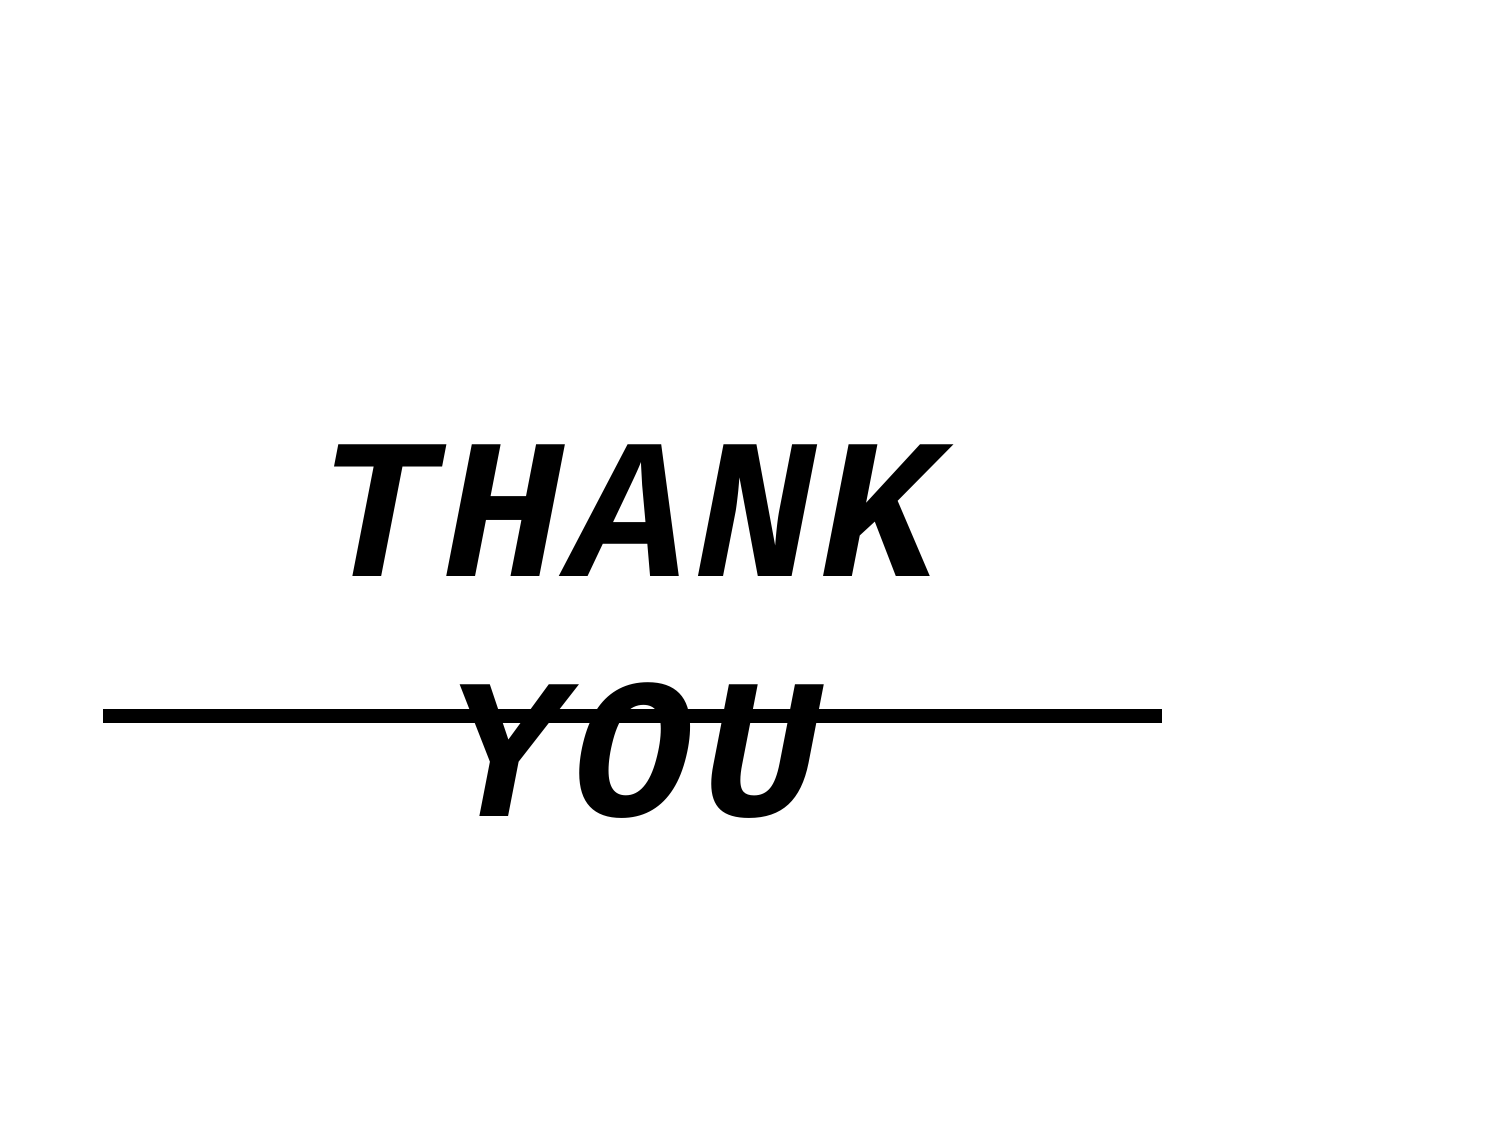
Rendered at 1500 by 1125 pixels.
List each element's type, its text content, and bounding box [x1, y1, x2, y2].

title THANK YOU [101, 374, 1163, 857]
